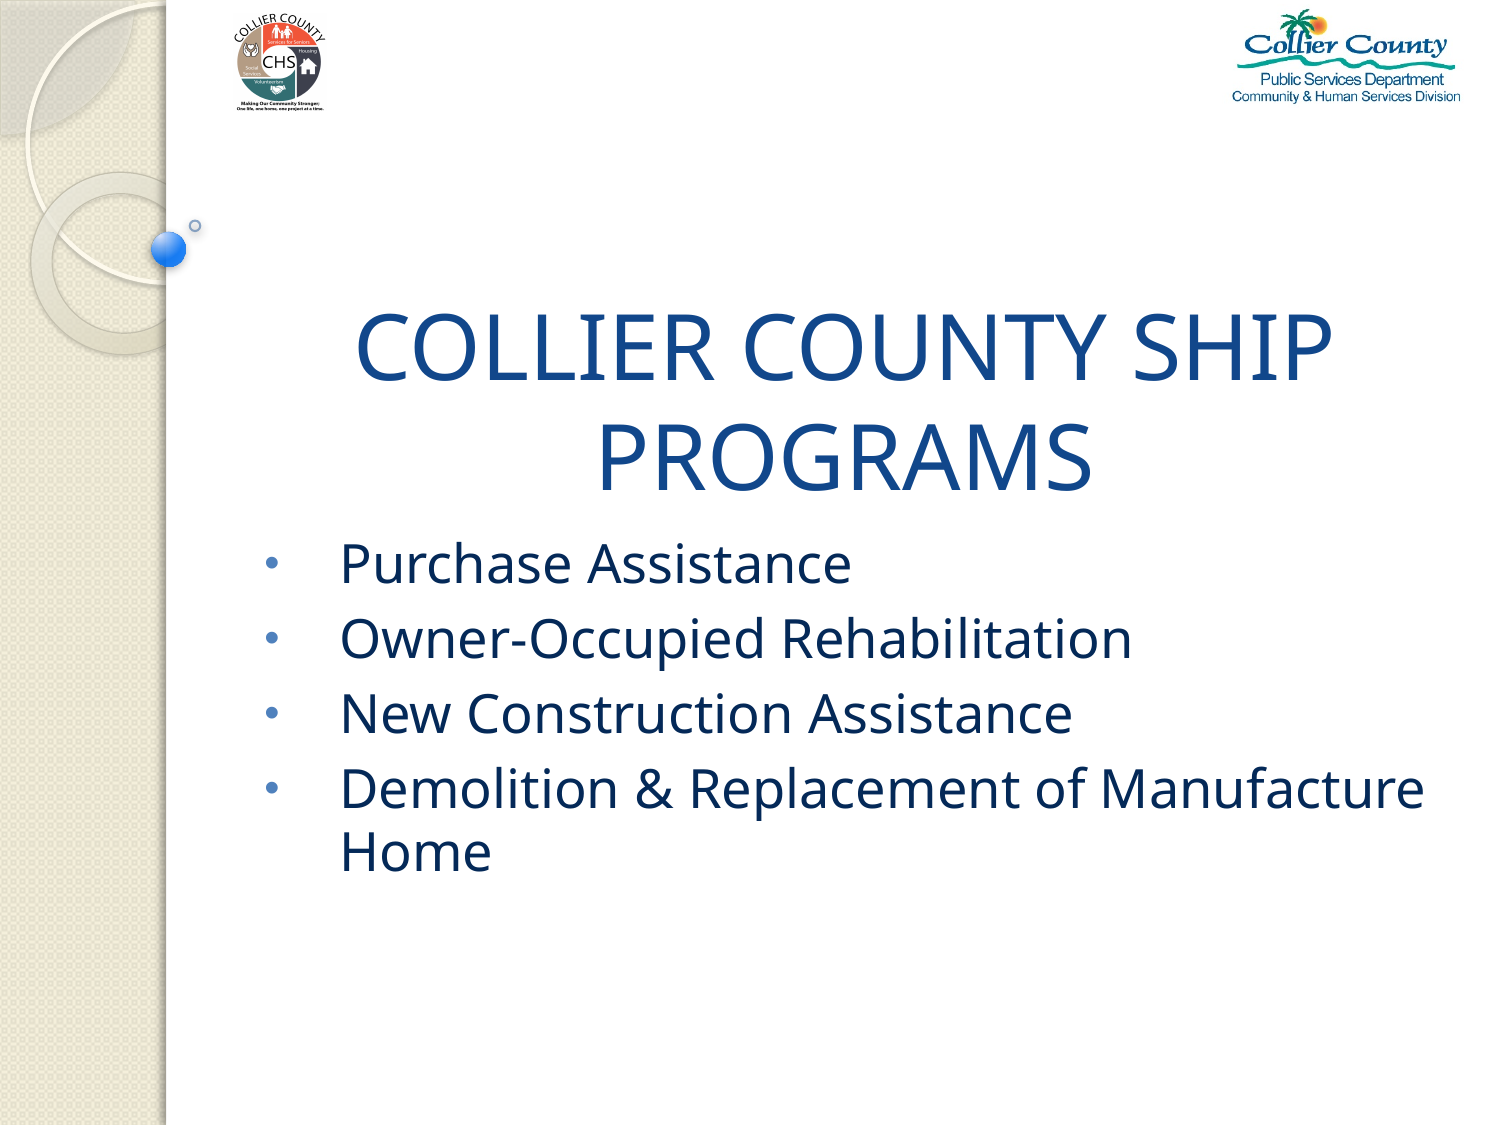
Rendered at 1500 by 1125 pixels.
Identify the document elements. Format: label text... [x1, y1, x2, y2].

subtitle Purchase Assistance Owner-Occupied Rehabilitation New Construction Assistance Demolition & Replacement of Manufacture Home [237, 525, 1453, 913]
title COLLIER COUNTY SHIP PROGRAMS [237, 275, 1453, 517]
picture [1222, 4, 1468, 108]
